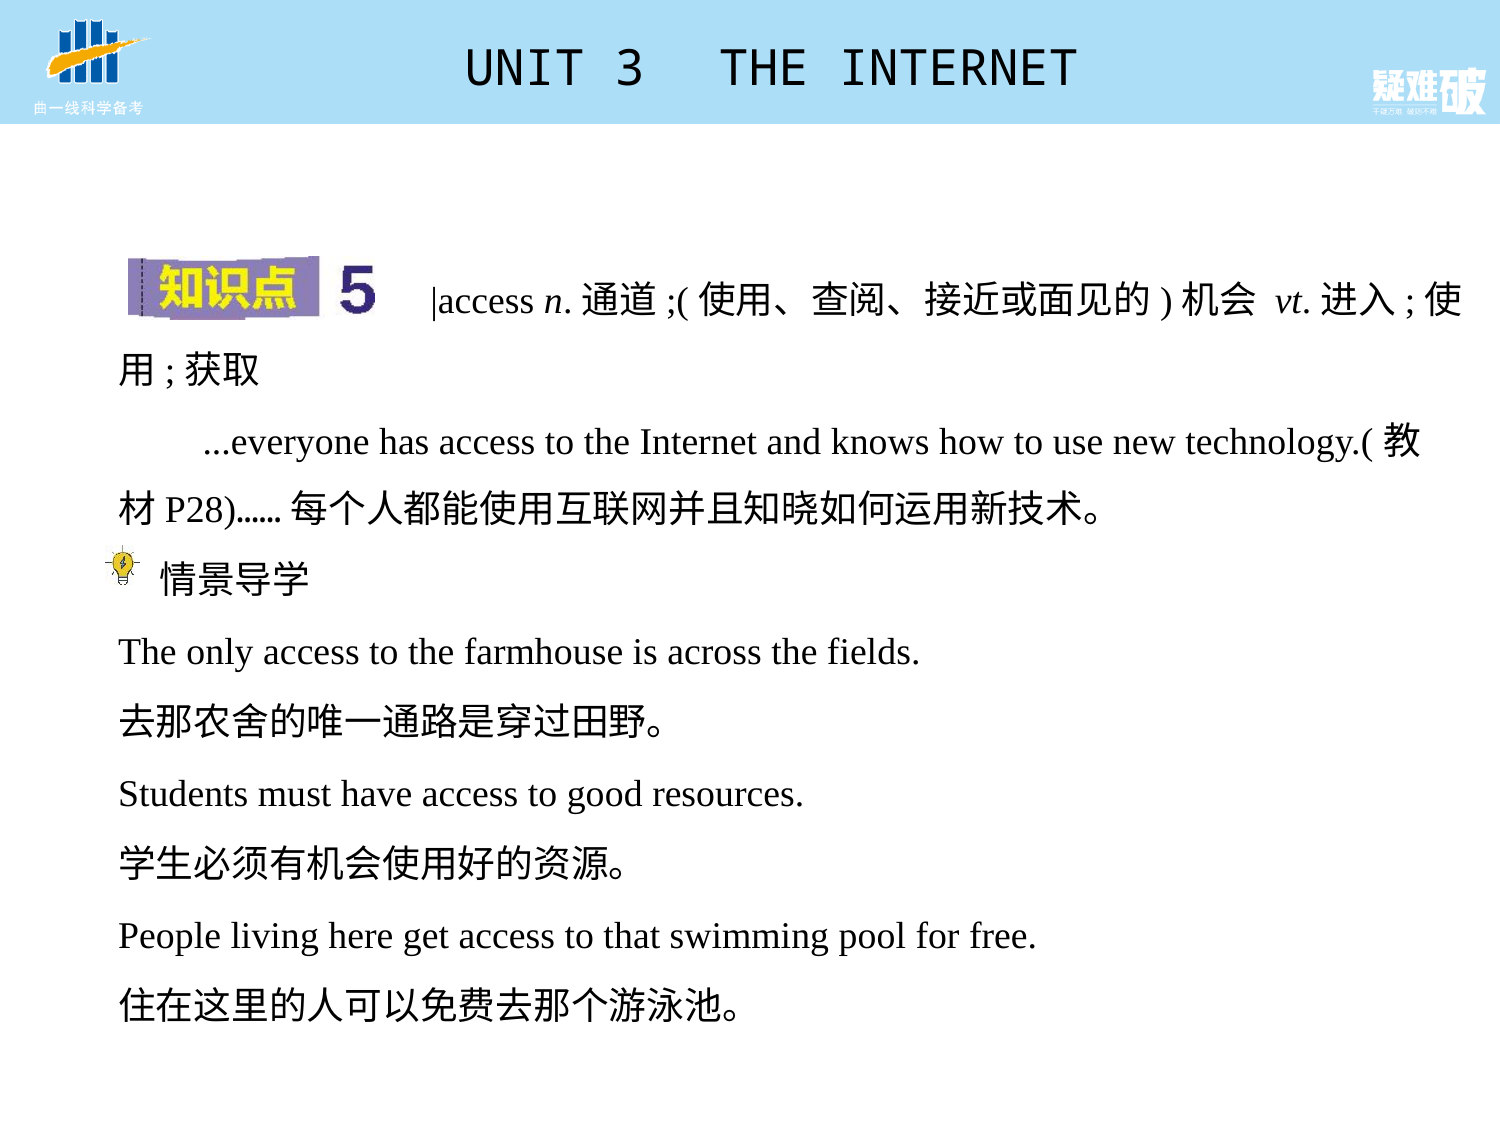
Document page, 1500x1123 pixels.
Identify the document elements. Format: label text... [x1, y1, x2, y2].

picture [105, 545, 140, 585]
text_box |access n.通道;(使用、查阅、接近或面见的)机会 vt.进入;使 用;获取 ...everyone has access to the Internet and knows how to use new technology.(教 材P28)……每个人都能使用互联网并且知晓如何运用新技术。 情景导学 The only access to the farmhouse is across the fields. 去那农舍的唯一通路是穿过田野。 Students must have access to good resources. 学生必须有机会使用好的资源。 People living here get access to that swimming pool for free. 住在这里的人可以免费去那个游泳池。 [118, 236, 1483, 1028]
picture [0, 0, 1500, 124]
picture [128, 256, 375, 321]
